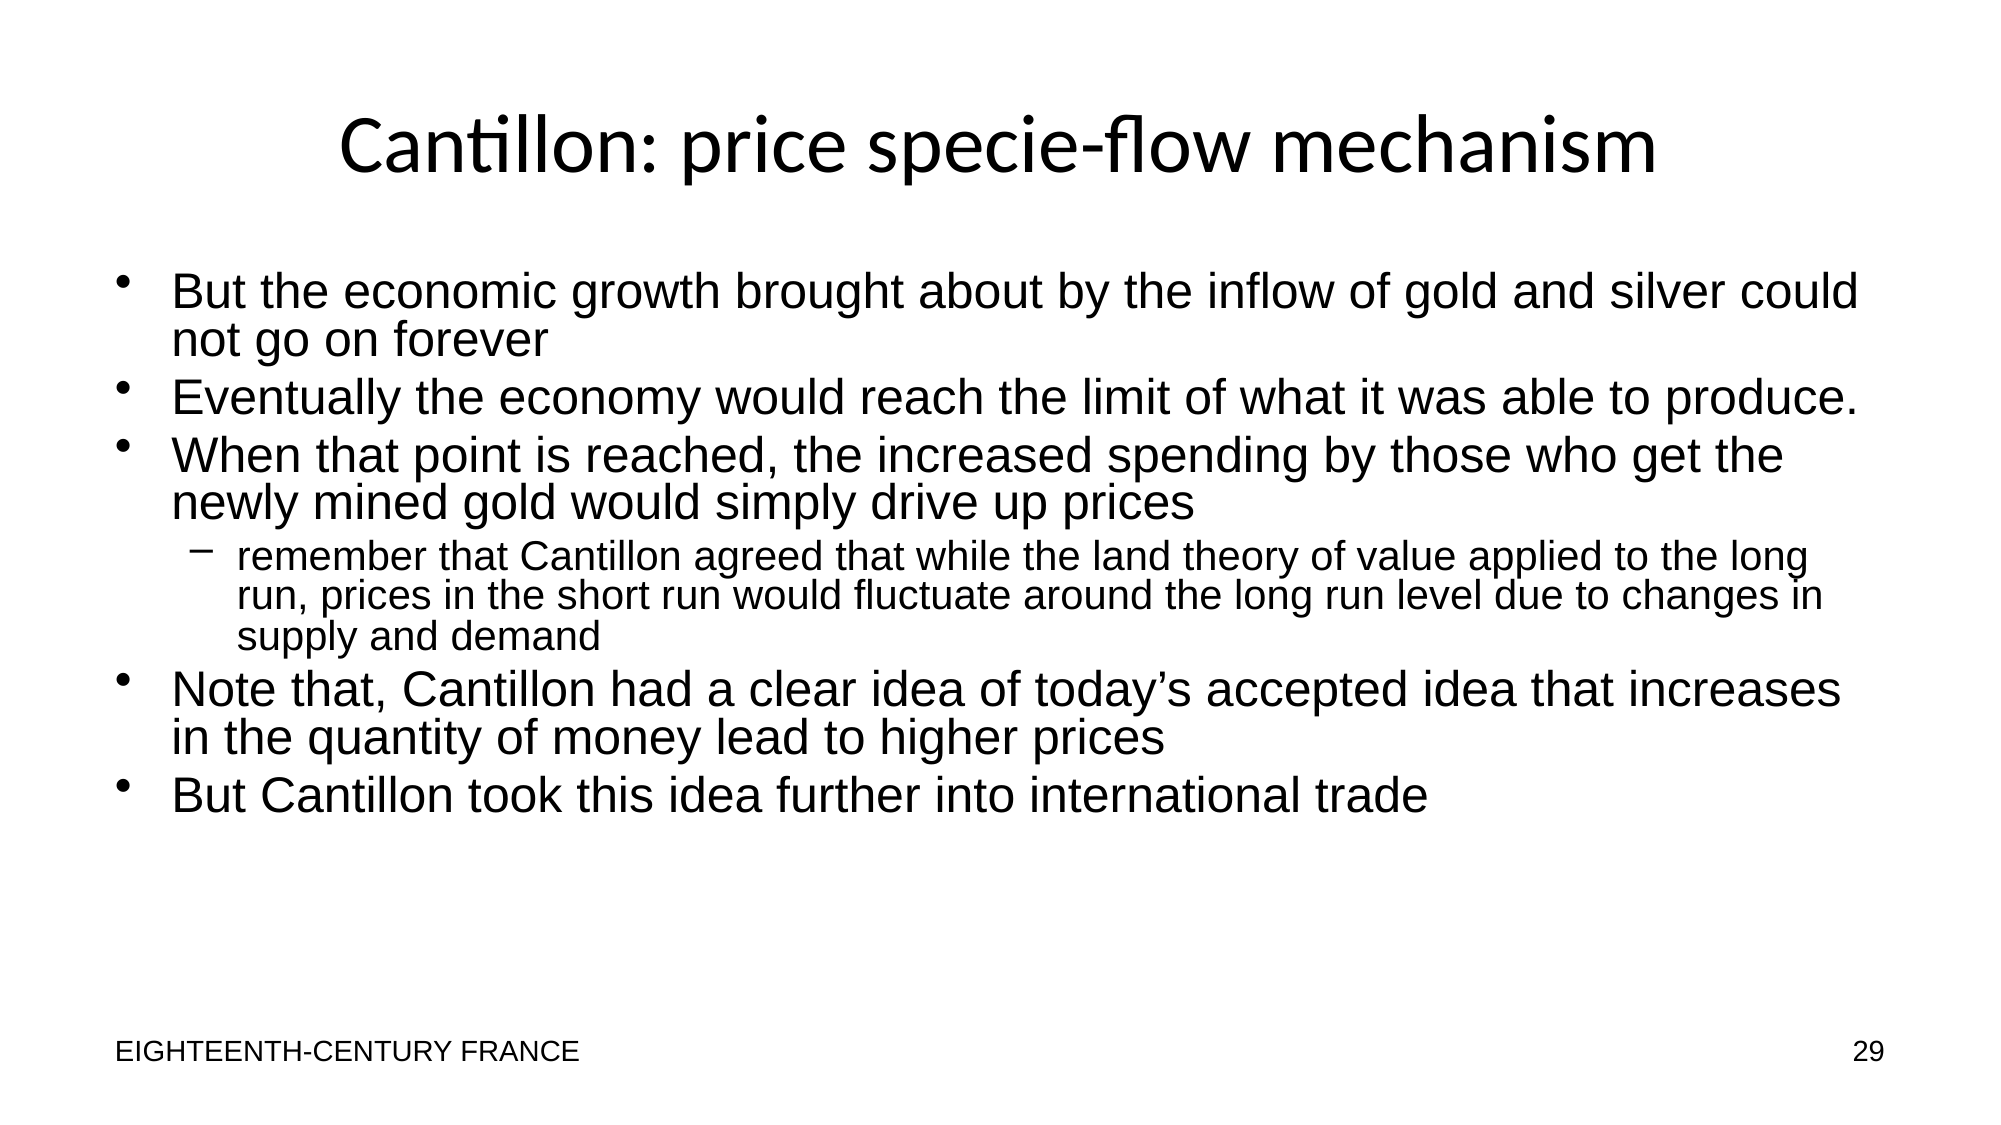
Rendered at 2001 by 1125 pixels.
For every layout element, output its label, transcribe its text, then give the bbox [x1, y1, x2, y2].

footer EIGHTEENTH-CENTURY FRANCE [99, 1024, 1317, 1103]
list But the economic growth brought about by the inflow of gold and silver could not go on forever Eventually the economy would reach the limit of what it was able to produce. When that point is reached, the increased spending by those who get the newly mined gold would simply drive up prices remember that Cantillon agreed that while the land theory of value applied to the long run, prices in the short run would fluctuate around the long run level due to changes in supply and demand Note that, Cantillon had a clear idea of today’s accepted idea that increases in the quantity of money lead to higher prices But Cantillon took this idea further into international trade [99, 262, 1900, 1005]
title Cantillon: price specie-flow mechanism [99, 45, 1900, 233]
slide_number 29 [1433, 1024, 1901, 1103]
